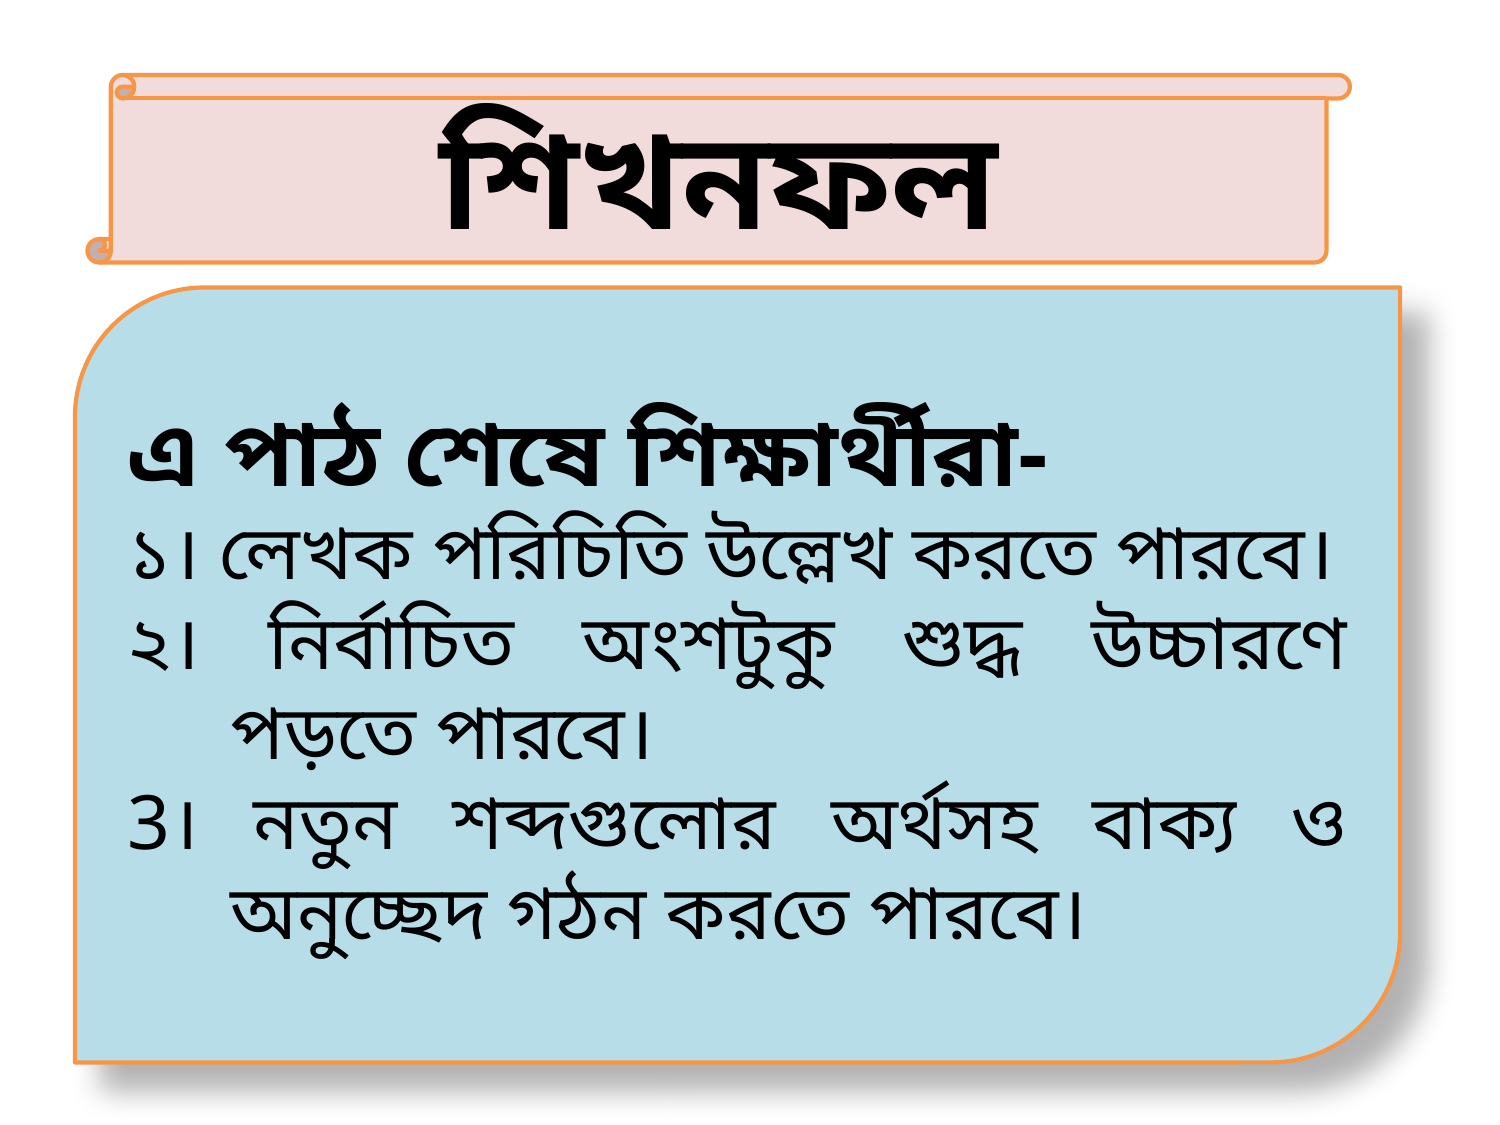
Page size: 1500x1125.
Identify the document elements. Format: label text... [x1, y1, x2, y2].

text_box শিখনফল [85, 72, 1352, 265]
text_box এ পাঠ শেষে শিক্ষার্থীরা- ১। লেখক পরিচিতি উল্লেখ করতে পারবে। ২। নির্বাচিত অংশটুকু শুদ্ধ উচ্চারণে পড়তে পারবে। 3। নতুন শব্দগুলোর অর্থসহ বাক্য ও অনুচ্ছেদ গঠন করতে পারবে। [72, 285, 1403, 1065]
